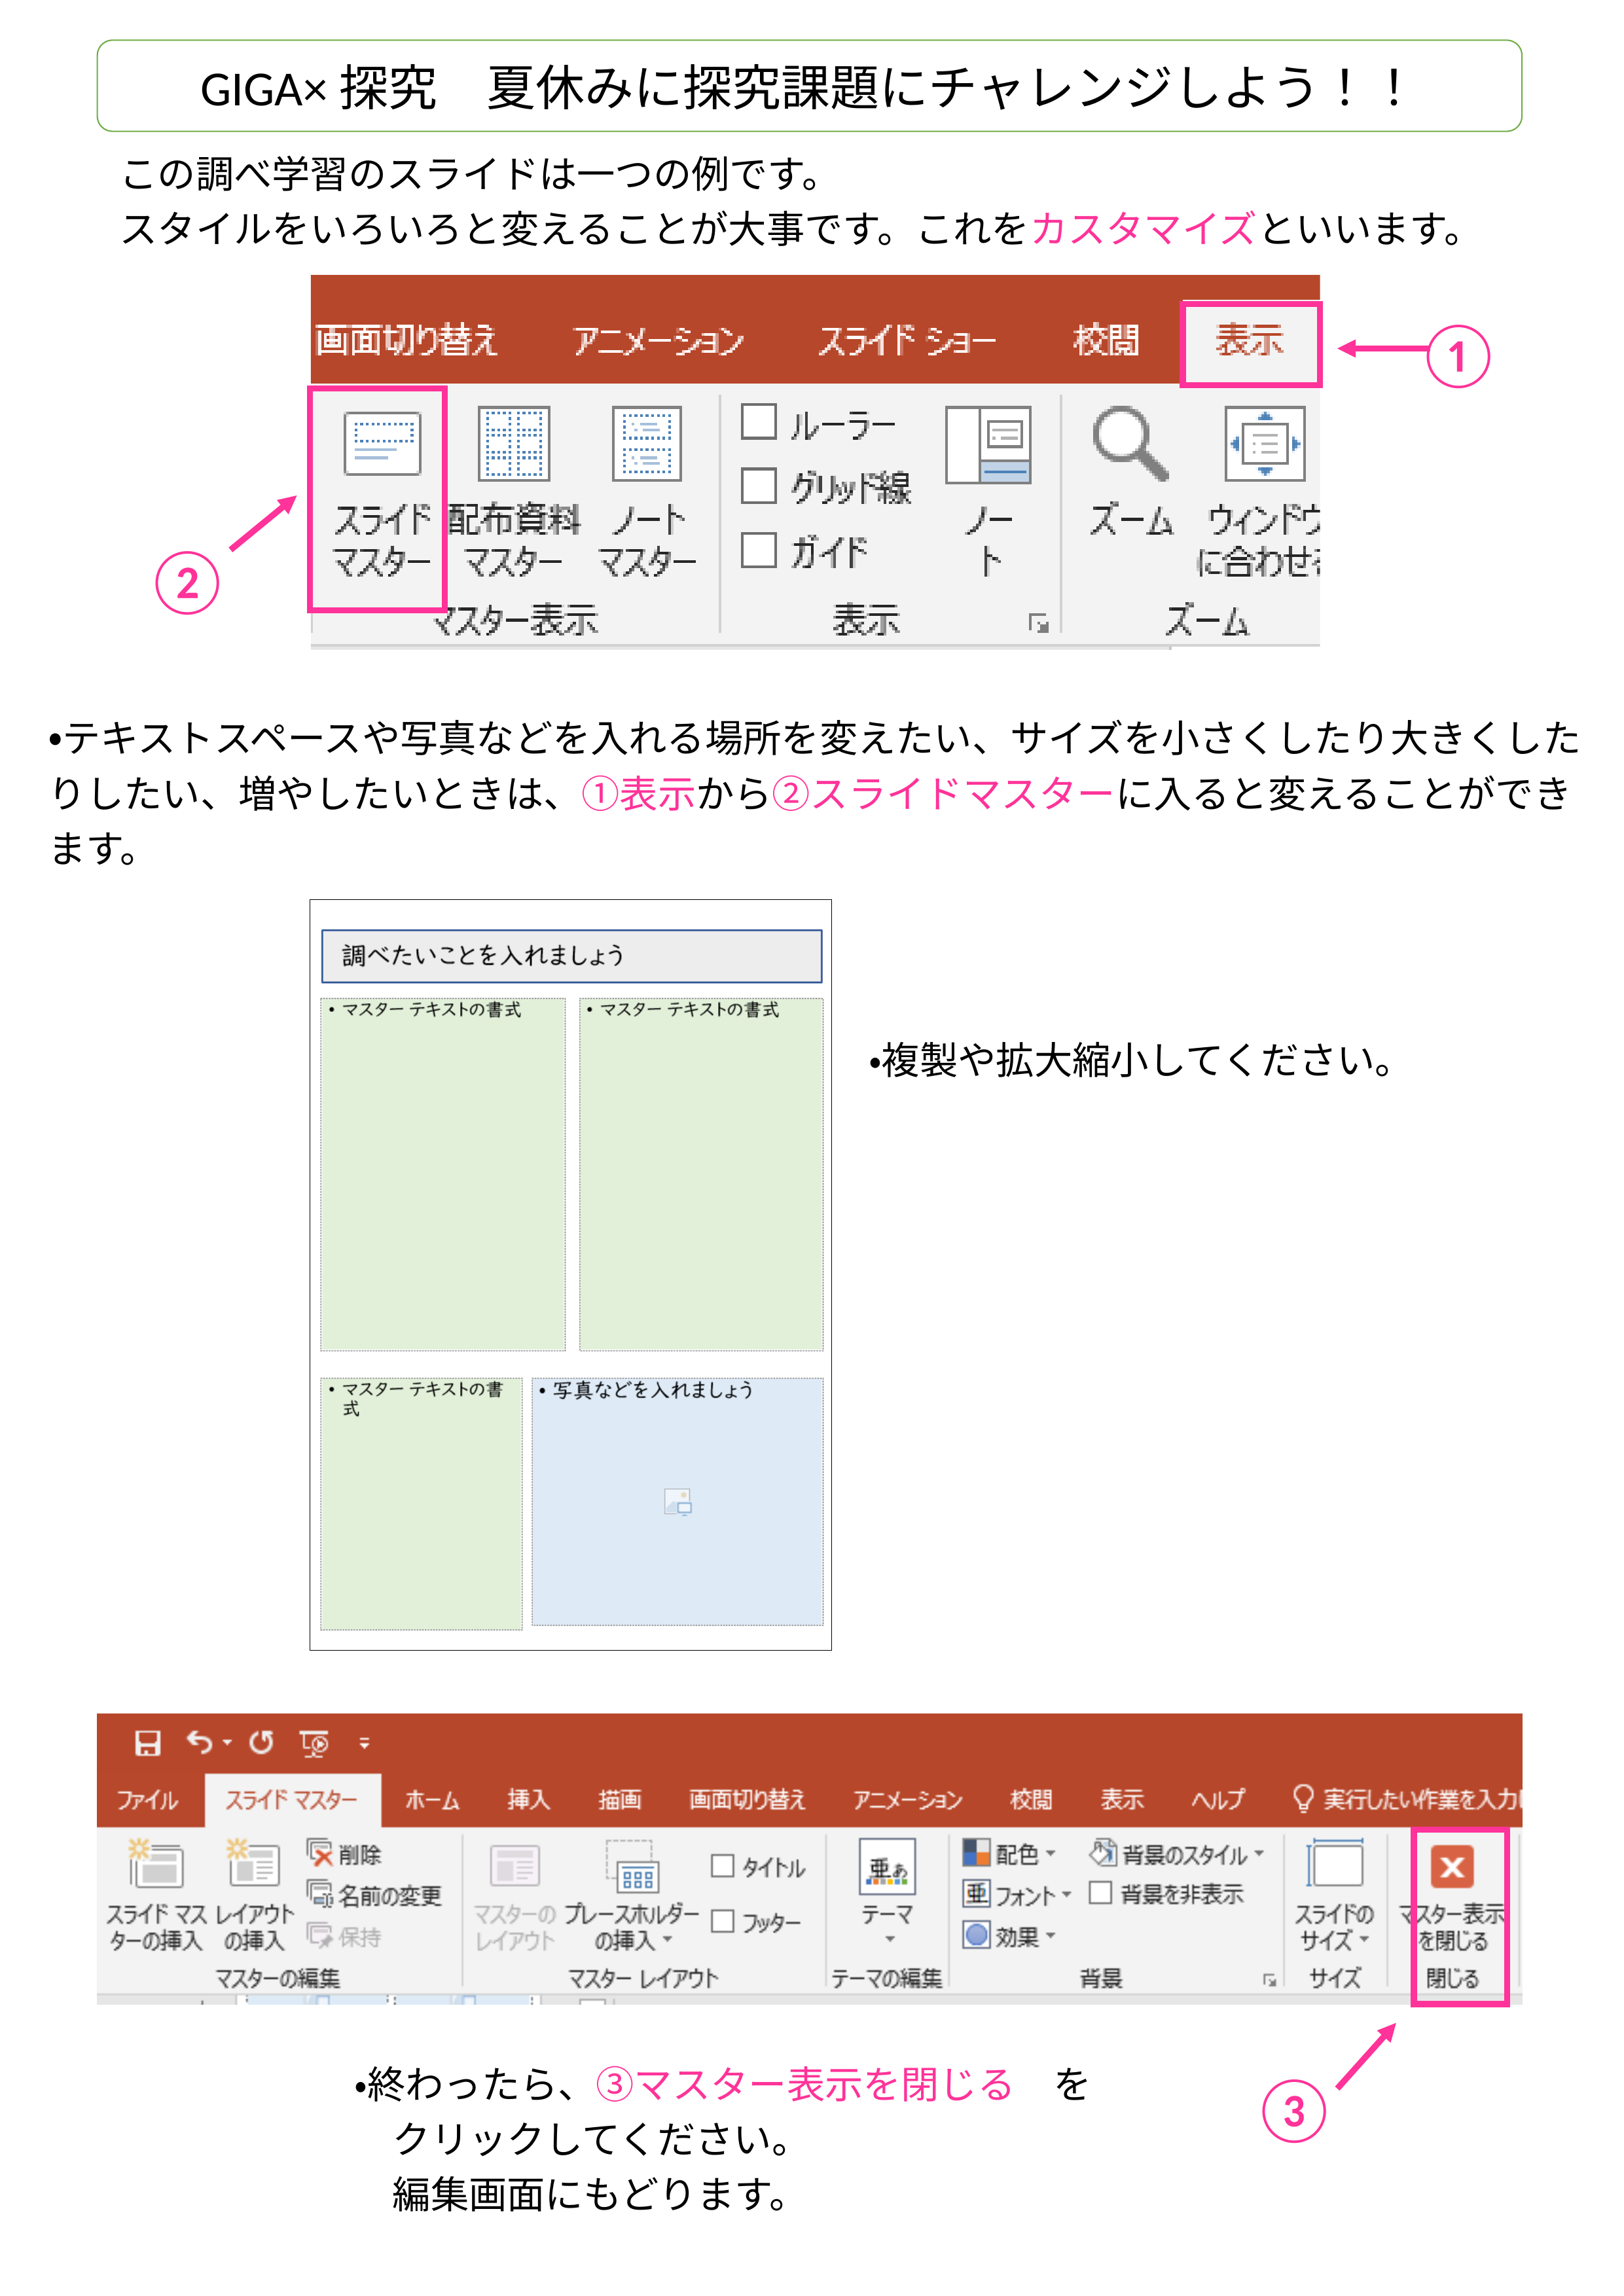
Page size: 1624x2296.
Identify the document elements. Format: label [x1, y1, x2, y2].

picture [313, 391, 442, 607]
picture [1417, 1833, 1504, 2001]
picture [1186, 307, 1317, 382]
picture [310, 900, 831, 1650]
picture [97, 1713, 1523, 2005]
picture [310, 275, 1320, 650]
